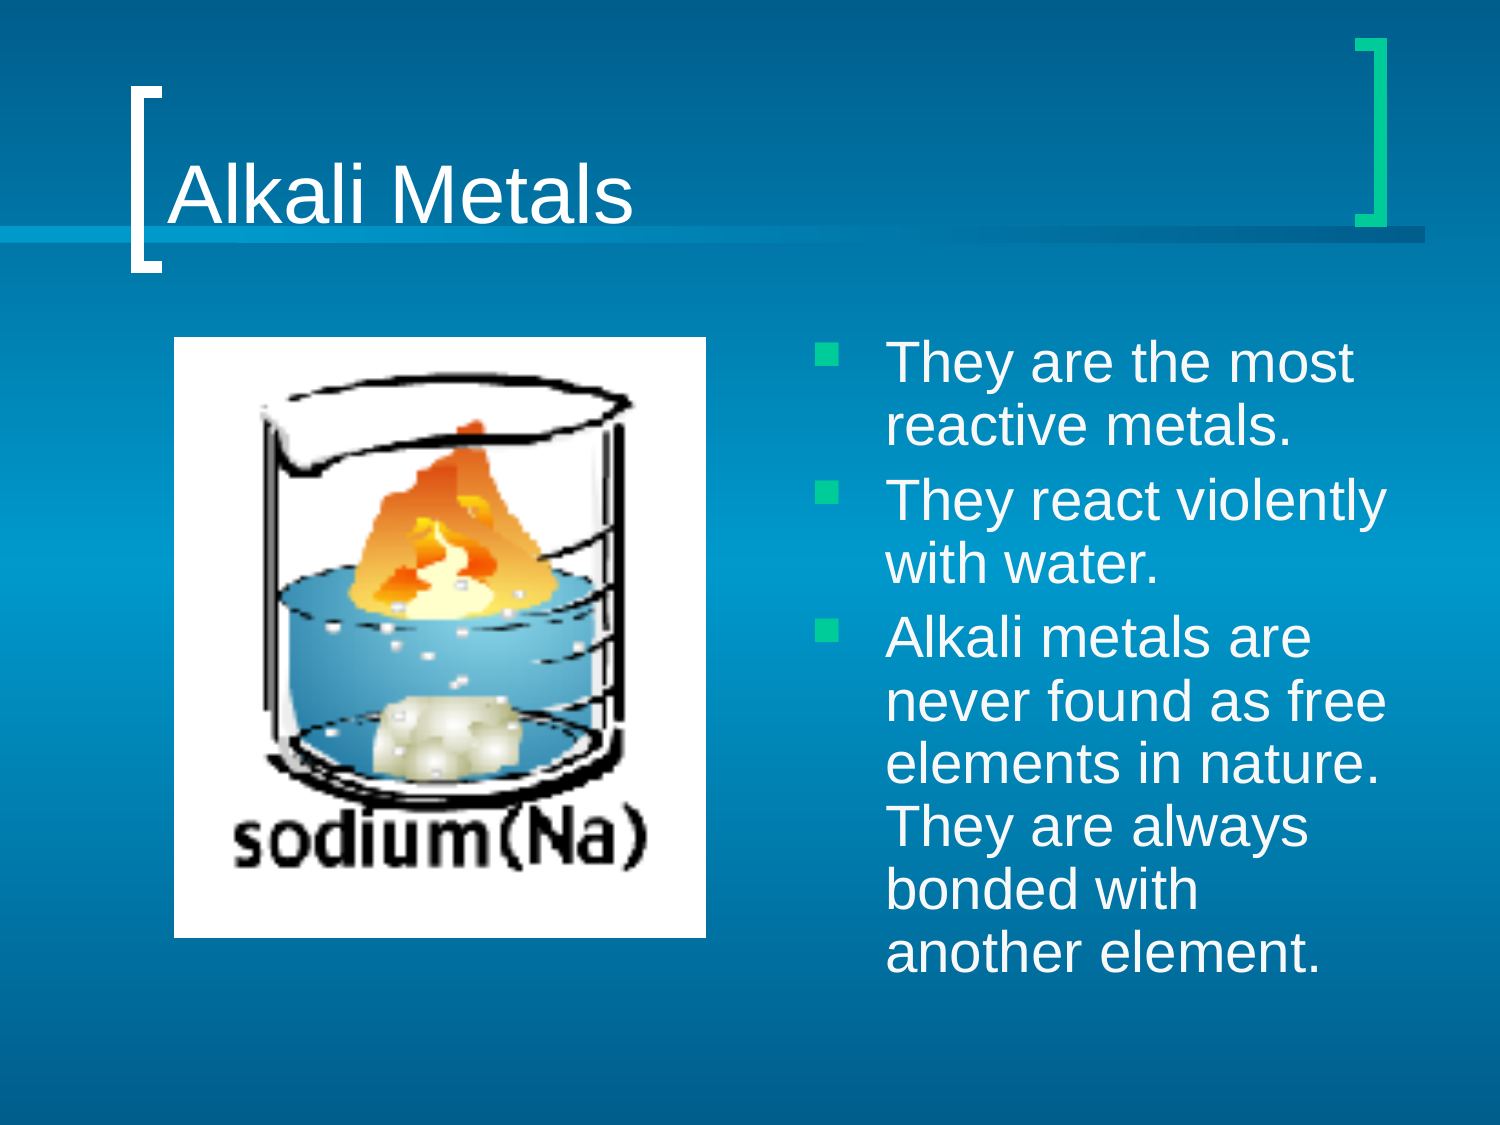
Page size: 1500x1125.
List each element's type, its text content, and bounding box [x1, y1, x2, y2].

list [174, 337, 706, 938]
title Alkali Metals [152, 15, 1328, 248]
list They are the most reactive metals. They react violently with water. Alkali metals are never found as free elements in nature. They are always bonded with another element. [796, 324, 1413, 1000]
